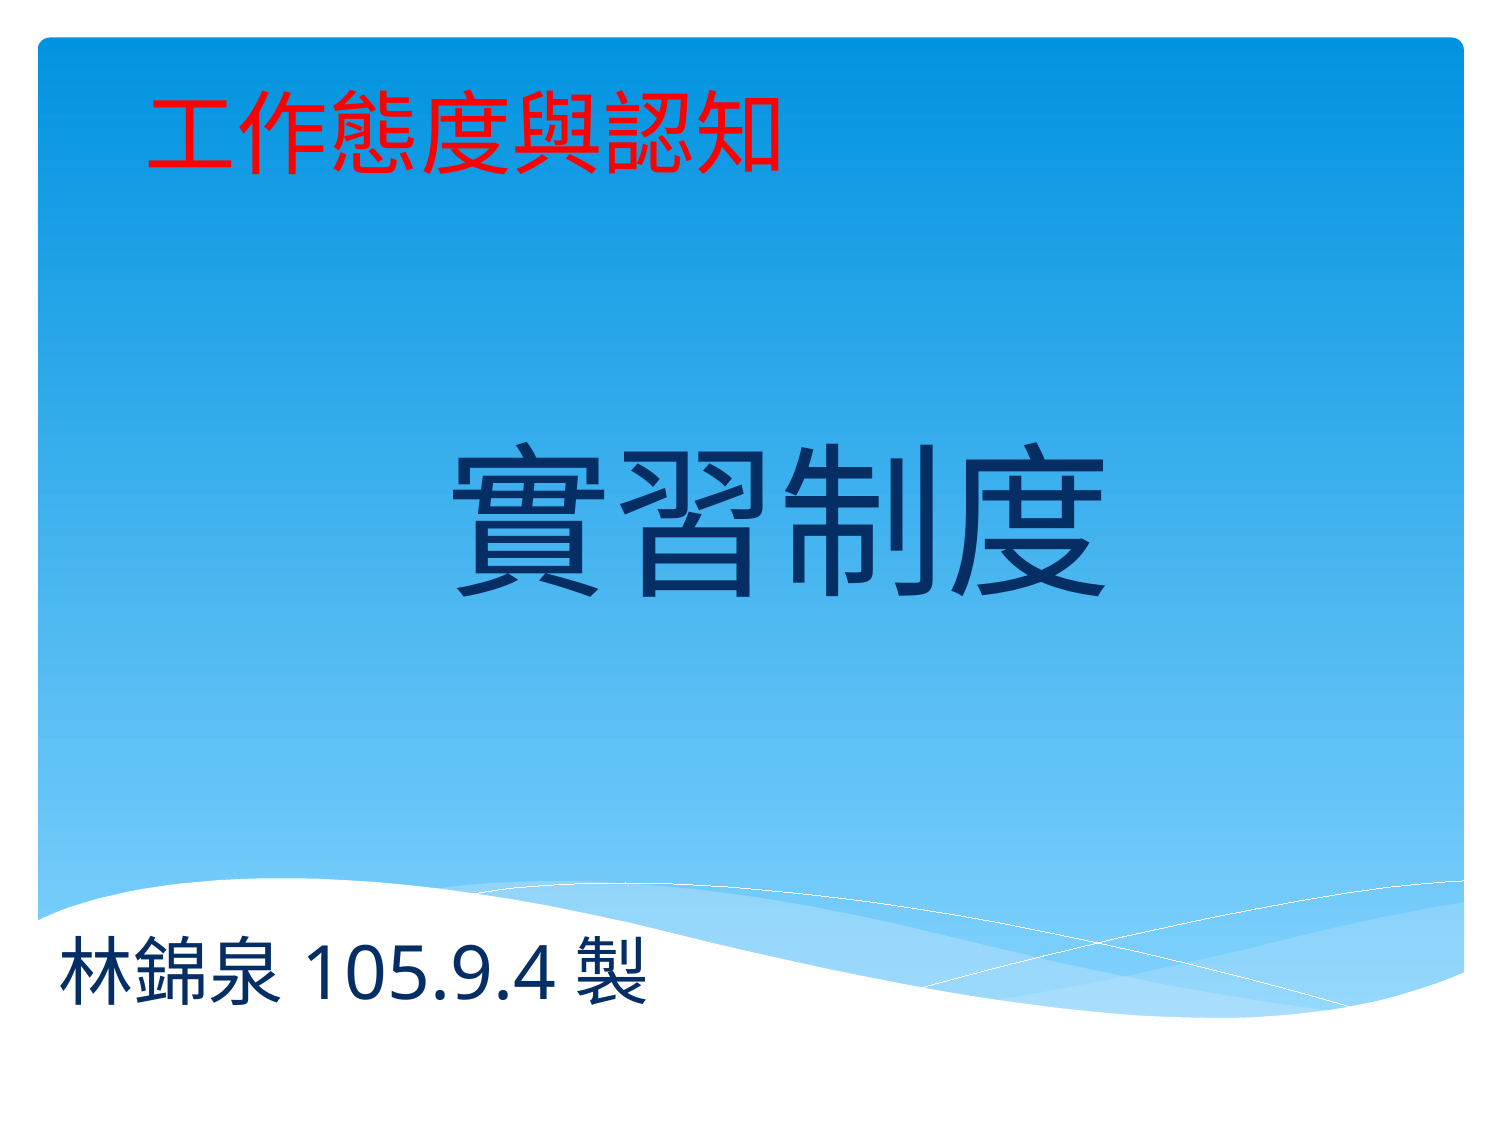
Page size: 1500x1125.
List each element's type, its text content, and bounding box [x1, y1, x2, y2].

text_box 林錦泉105.9.4製 [0, 916, 739, 1038]
title 工作態度與認知 [0, 0, 1104, 193]
subtitle 實習制度 [253, 408, 1304, 651]
